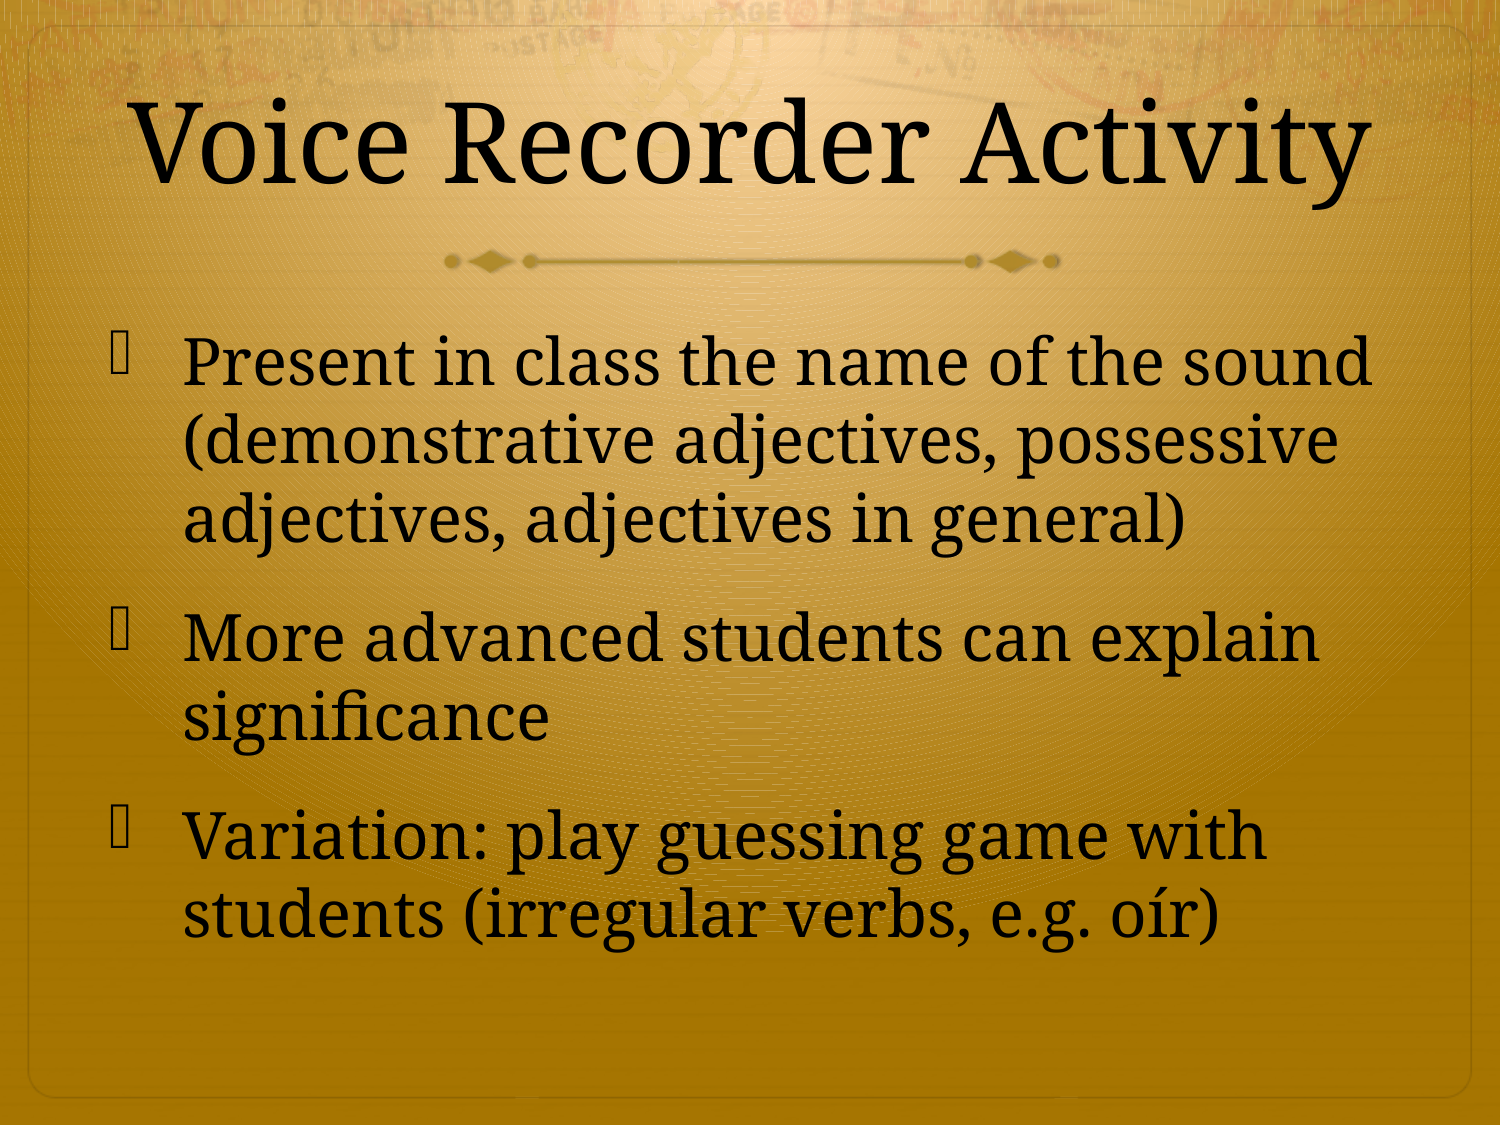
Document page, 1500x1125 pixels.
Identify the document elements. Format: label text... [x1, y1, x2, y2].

picture [0, 0, 1500, 1125]
title Voice Recorder Activity [93, 45, 1407, 233]
list Present in class the name of the sound (demonstrative adjectives, possessive adjectives, adjectives in general) More advanced students can explain significance Variation: play guessing game with students (irregular verbs, e.g. oír) [93, 312, 1407, 988]
